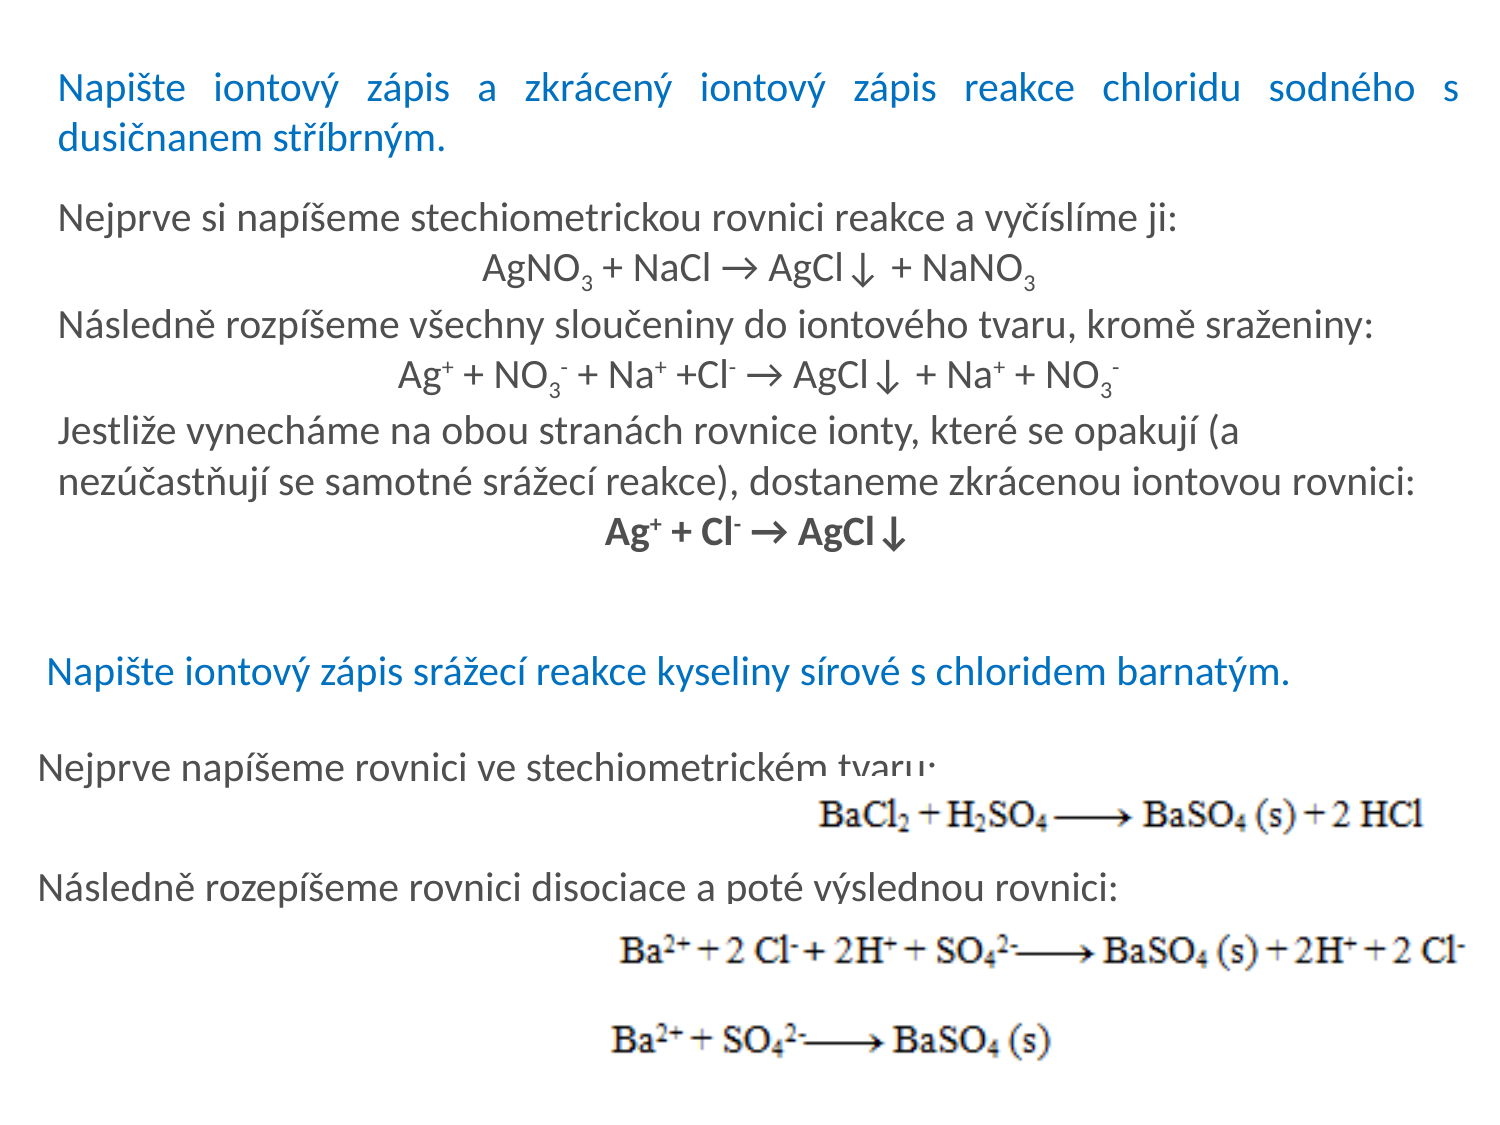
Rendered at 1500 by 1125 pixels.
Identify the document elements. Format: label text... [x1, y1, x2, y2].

text_box Nejprve napíšeme rovnici ve stechiometrickém tvaru: [22, 732, 1456, 798]
text_box Napište iontový zápis a zkrácený iontový zápis reakce chloridu sodného s dusičnanem stříbrným. [42, 52, 1475, 168]
picture [802, 776, 1450, 861]
text_box Napište iontový zápis srážecí reakce kyseliny sírové s chloridem barnatým. [31, 636, 1427, 701]
text_box Nejprve si napíšeme stechiometrickou rovnici reakce a vyčíslíme ji: AgNO3 + NaCl → AgCl↓ + NaNO3 Následně rozpíšeme všechny sloučeniny do iontového tvaru, kromě sraženiny: Ag+ + NO3- + Na+ +Cl- → AgCl↓ + Na+ + NO3- Jestliže vynecháme na obou stranách rovnice ionty, které se opakují (a nezúčastňují se samotné srážecí reakce), dostaneme zkrácenou iontovou rovnici: Ag+ + Cl- → AgCl↓ [42, 182, 1475, 561]
picture [586, 904, 1489, 1101]
text_box Následně rozepíšeme rovnici disociace a poté výslednou rovnici: [22, 852, 1272, 917]
